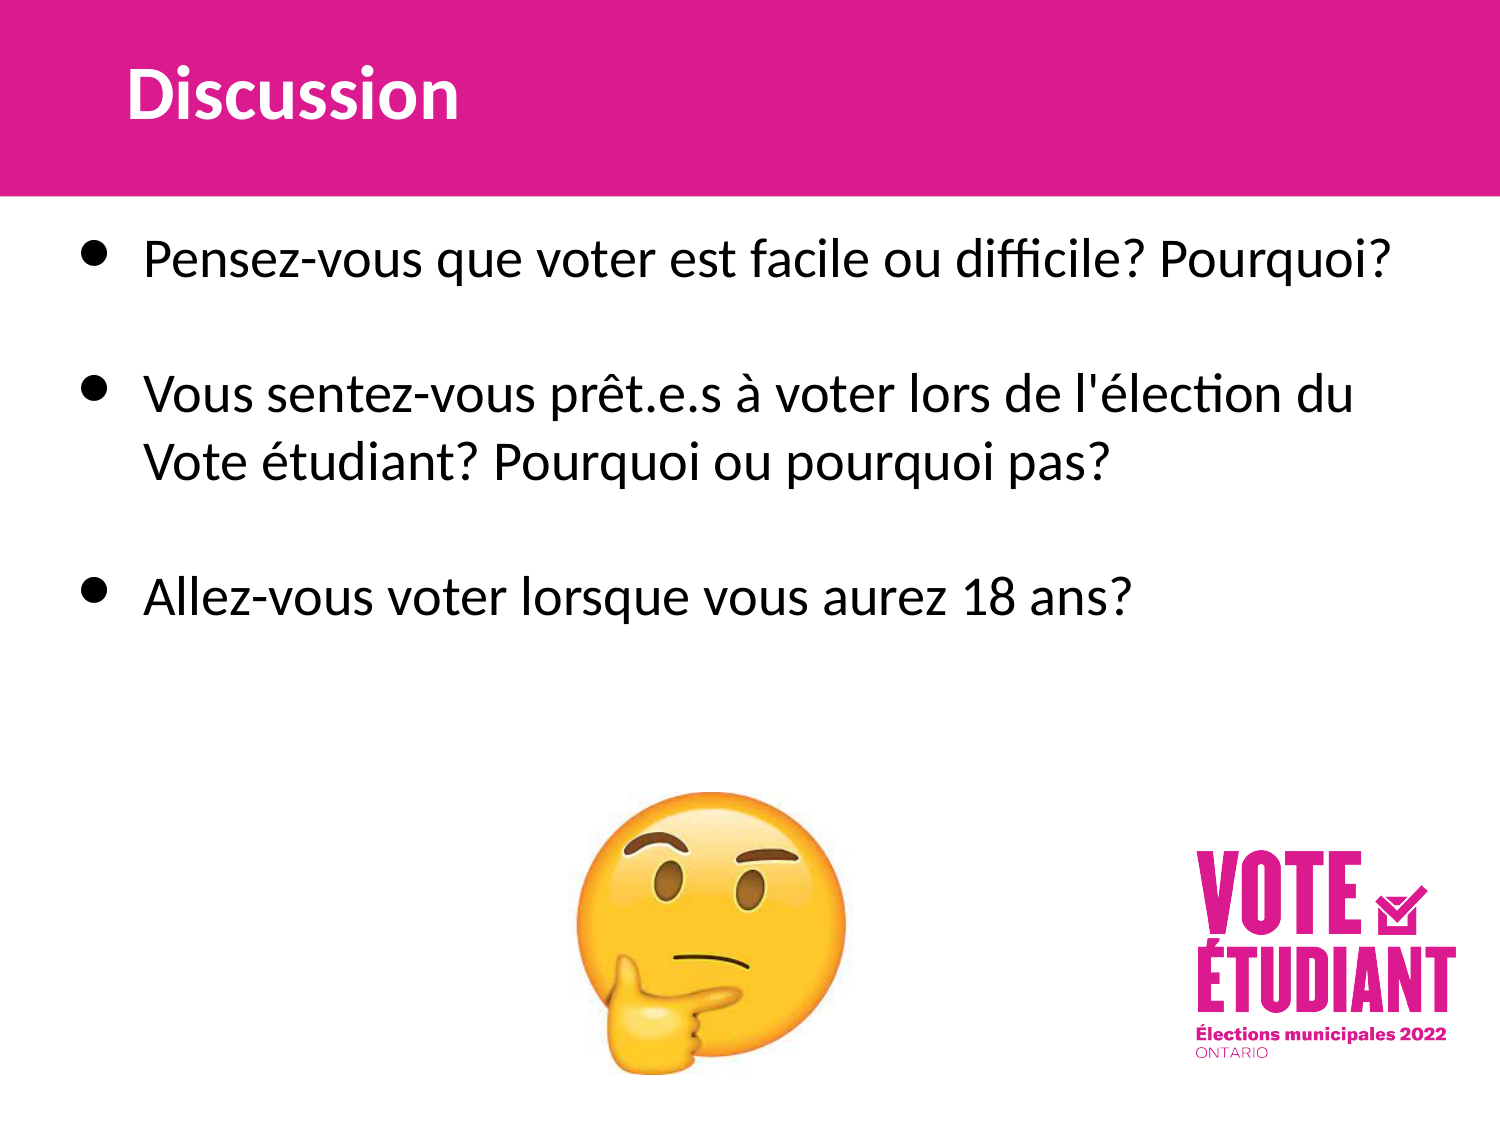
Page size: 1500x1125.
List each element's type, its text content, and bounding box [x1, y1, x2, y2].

picture [1196, 850, 1456, 1058]
text_box Discussion [110, 26, 1405, 163]
text_box Pensez-vous que voter est facile ou difficile? Pourquoi? Vous sentez-vous prêt.e.s à voter lors de l'élection du Vote étudiant? Pourquoi ou pourquoi pas? Allez-vous voter lorsque vous aurez 18 ans? [53, 213, 1463, 849]
picture [568, 792, 856, 1075]
